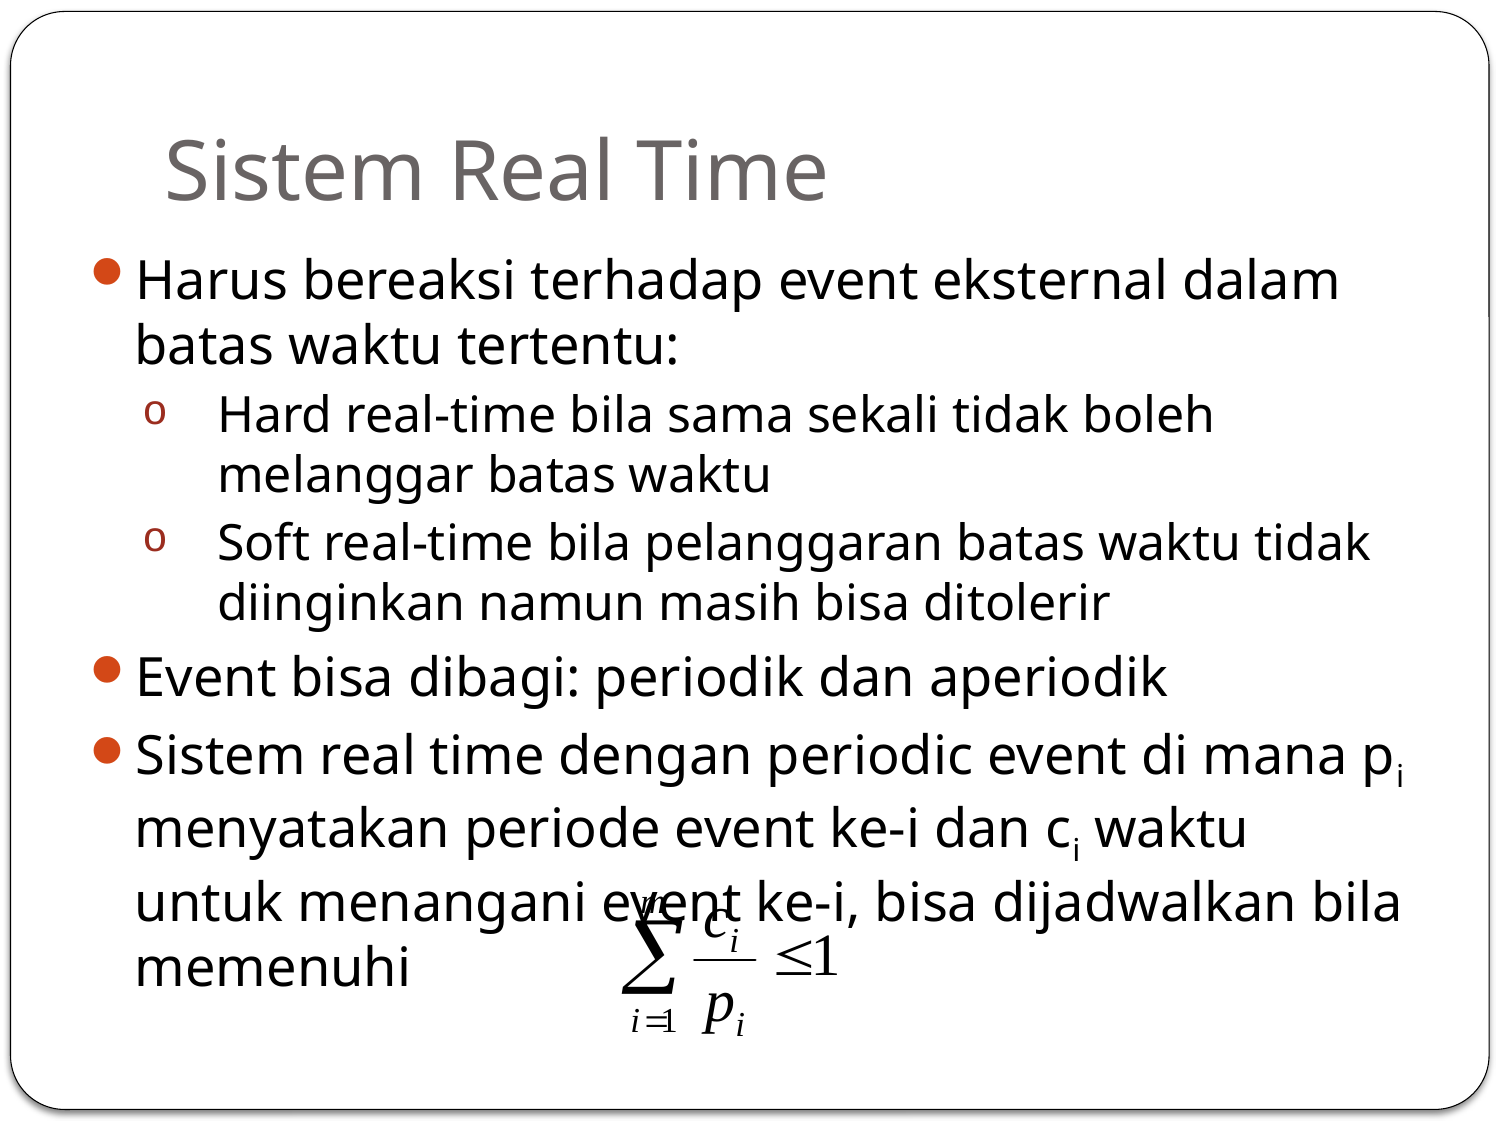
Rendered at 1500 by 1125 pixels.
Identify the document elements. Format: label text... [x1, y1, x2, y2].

list Harus bereaksi terhadap event eksternal dalam batas waktu tertentu: Hard real-time bila sama sekali tidak boleh melanggar batas waktu Soft real-time bila pelanggaran batas waktu tidak diinginkan namun masih bisa ditolerir Event bisa dibagi: periodik dan aperiodik Sistem real time dengan periodic event di mana pi menyatakan periode event ke-i dan ci waktu untuk menangani event ke-i, bisa dijadwalkan bila memenuhi [75, 237, 1425, 1025]
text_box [612, 874, 848, 1051]
title Sistem Real Time [150, 45, 1425, 233]
